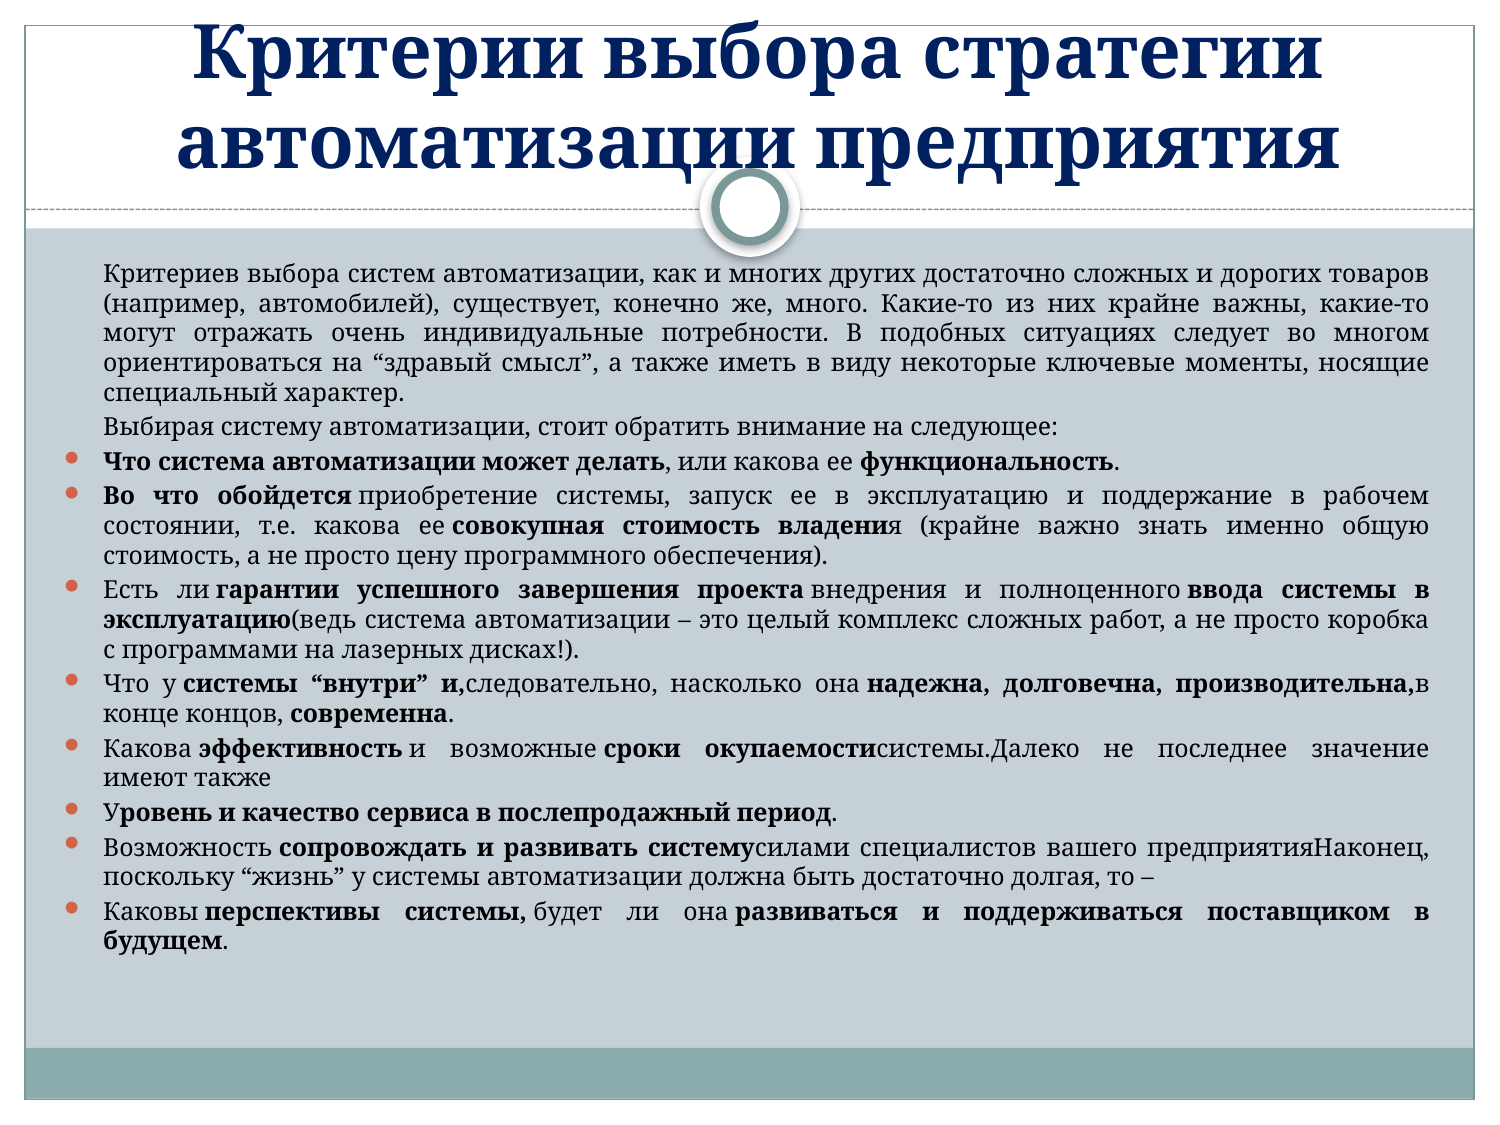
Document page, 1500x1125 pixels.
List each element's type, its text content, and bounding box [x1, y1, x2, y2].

title Критерии выбора стратегии автоматизации предприятия [58, 156, 1459, 282]
list Критериев выбора систем автоматизации, как и многих других достаточно сложных и дорогих товаров (например, автомобилей), существует, конечно же, много. Какие-то из них крайне важны, какие-то могут отражать очень индивидуальные потребности. В подобных ситуациях следует во многом ориентироваться на “здравый смысл”, а также иметь в виду некоторые ключевые моменты, носящие специальный характер. Выбирая систему автоматизации, стоит обратить внимание на следующее: Что система автоматизации может делать, или какова ее функциональность. Во что обойдется приобретение системы, запуск ее в эксплуатацию и поддержание в рабочем состоянии, т.е. какова ее совокупная стоимость владения (крайне важно знать именно общую стоимость, а не просто цену программного обеспечения). Есть ли гарантии успешного завершения проекта внедрения и полноценного ввода системы в эксплуатацию(ведь система автоматизации – это целый комплекс сложных работ, а не просто коробка с программами на лазерных дисках!). Что у системы “внутри” и,следовательно, насколько она надежна, долговечна, производительна,в конце концов, современна. Какова эффективность и возможные сроки окупаемостисистемы.Далеко не последнее значение имеют также Уровень и качество сервиса в послепродажный период. Возможность сопровождать и развивать системусилами специалистов вашего предприятияНаконец, поскольку “жизнь” у системы автоматизации должна быть достаточно долгая, то – Каковы перспективы системы, будет ли она развиваться и поддерживаться поставщиком в будущем. [49, 250, 1445, 1001]
